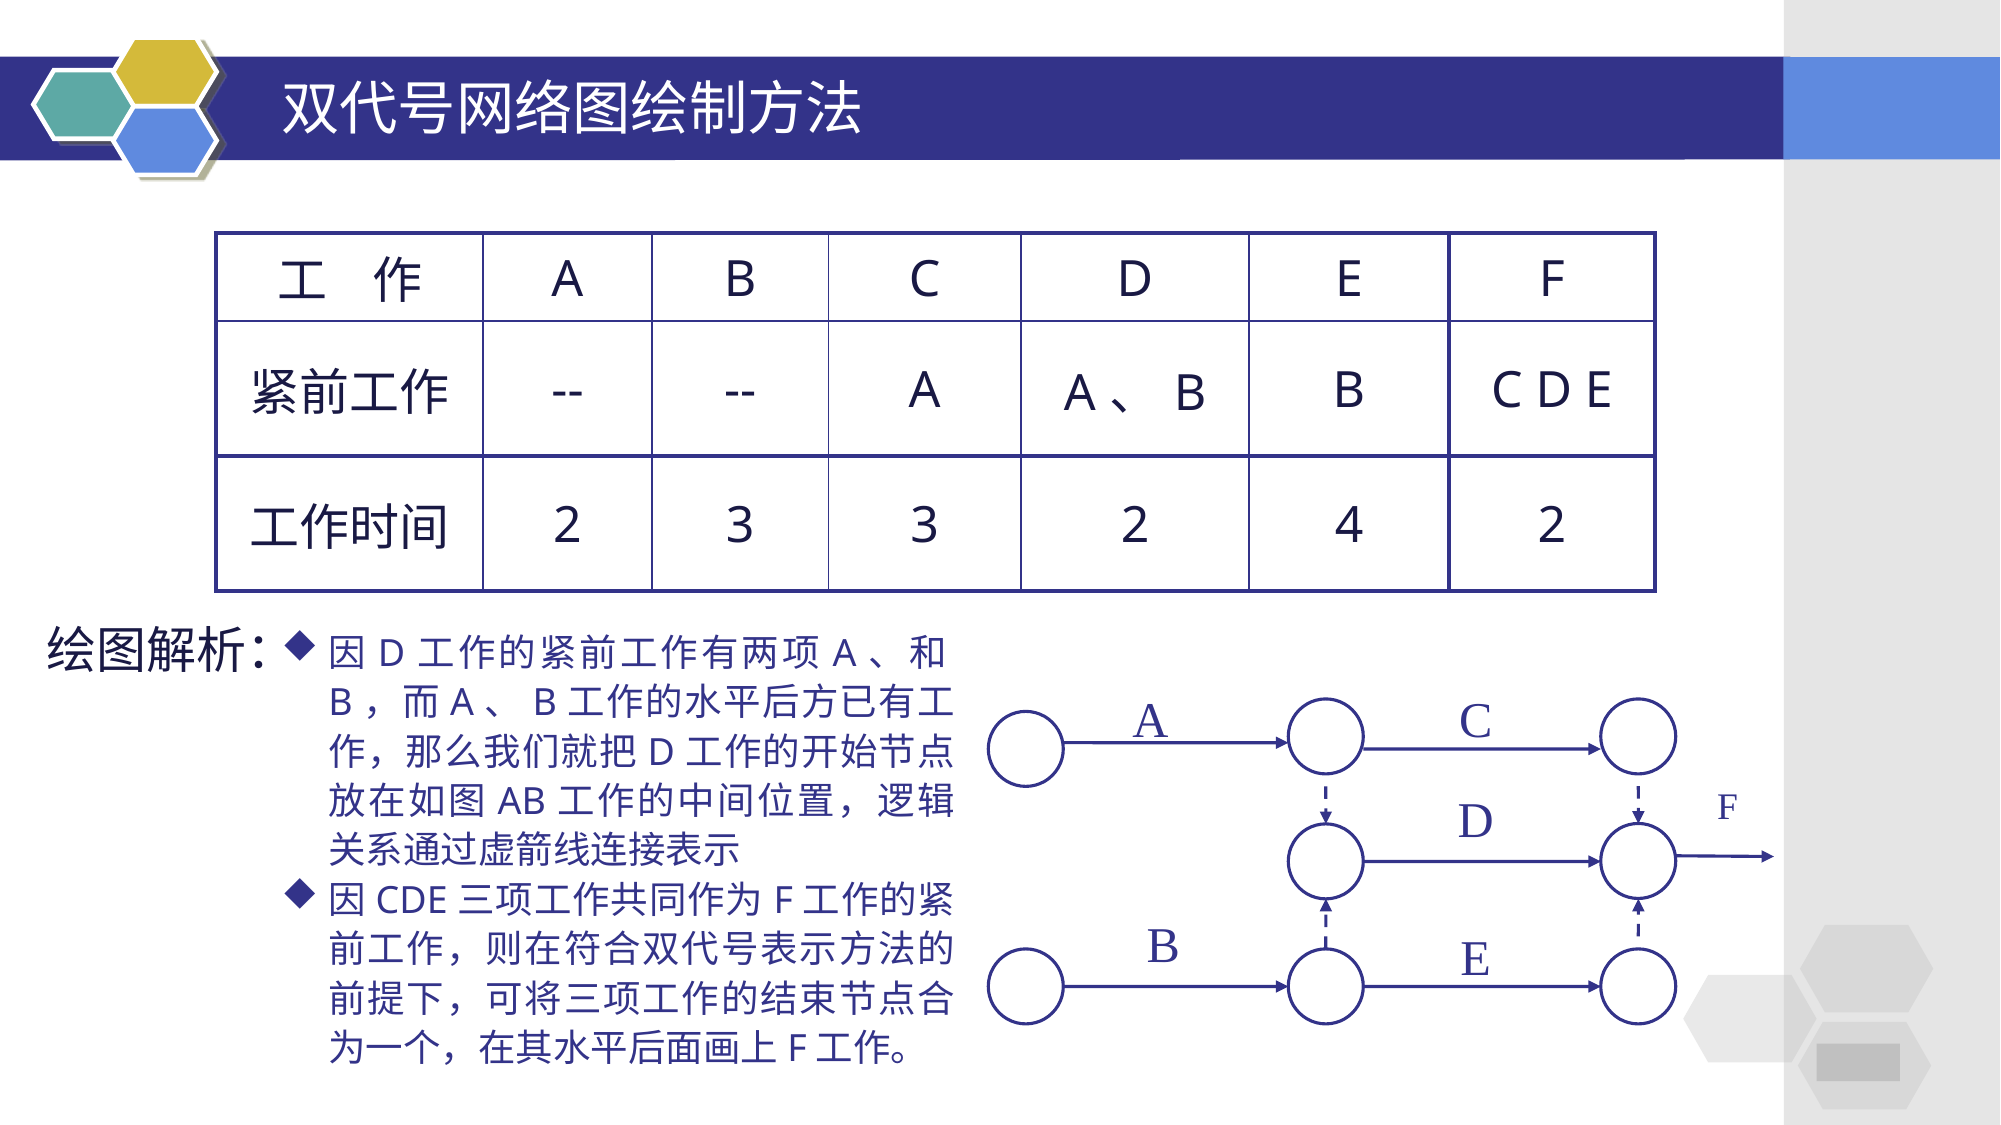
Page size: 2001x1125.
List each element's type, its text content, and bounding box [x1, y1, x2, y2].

text_box [1632, 808, 1645, 823]
table_cell 紧前工作 [218, 322, 482, 454]
table_header C [829, 235, 1020, 320]
table_cell 2 [1451, 458, 1653, 589]
table_cell A、B [1022, 322, 1248, 454]
text_box 因D工作的紧前工作有两项A、和B，而A、B工作的水平后方已有工作，那么我们就把D工作的开始节点放在如图AB工作的中间位置，逻辑关系通过虚箭线连接表示 因CDE三项工作共同作为F工作的紧前工作，则在符合双代号表示方法的前提下，可将三项工作的结束节点合为一个，在其水平后面画上F工作。 [266, 616, 971, 1077]
text_box A [1112, 686, 1188, 749]
text_box [988, 948, 1064, 1024]
text_box [1363, 742, 1601, 756]
text_box F [1702, 774, 1747, 835]
text_box C [1438, 686, 1514, 749]
table_cell C D E [1451, 322, 1653, 454]
title 双代号网络图绘制方法 [266, 62, 1717, 151]
text_box [1482, 980, 1601, 993]
table_cell B [1250, 322, 1447, 454]
text_box [1600, 698, 1676, 774]
table_header E [1250, 235, 1447, 320]
text_box [1600, 948, 1676, 1024]
text_box B [1125, 911, 1201, 974]
table_cell 3 [829, 458, 1020, 589]
slide_number [1816, 1043, 1901, 1082]
text_box [1633, 748, 1707, 824]
table_cell 2 [484, 458, 651, 589]
table_cell A [829, 322, 1020, 454]
table_cell -- [484, 322, 651, 454]
text_box [988, 711, 1064, 787]
text_box D [1438, 786, 1514, 849]
table_cell 3 [653, 458, 828, 589]
table_cell 工作时间 [218, 458, 482, 589]
table_header D [1022, 235, 1248, 320]
text_box [1363, 855, 1600, 868]
text_box E [1438, 923, 1514, 987]
text_box [1174, 736, 1289, 749]
text_box [1632, 899, 1645, 915]
table_header B [653, 235, 828, 320]
text_box [1676, 850, 1774, 863]
table_cell 4 [1250, 458, 1447, 589]
text_box 绘图解析： [123, 598, 220, 699]
text_box [1288, 823, 1364, 899]
table_cell -- [653, 322, 828, 454]
table_cell 2 [1022, 458, 1248, 589]
table_header F [1451, 235, 1653, 320]
text_box [1288, 698, 1364, 774]
table_header 工 作 [218, 235, 482, 320]
text_box [1063, 980, 1289, 993]
table_header A [484, 235, 651, 320]
text_box [1600, 823, 1676, 899]
text_box [1319, 808, 1333, 824]
text_box [1288, 948, 1364, 1024]
text_box [1319, 898, 1333, 916]
